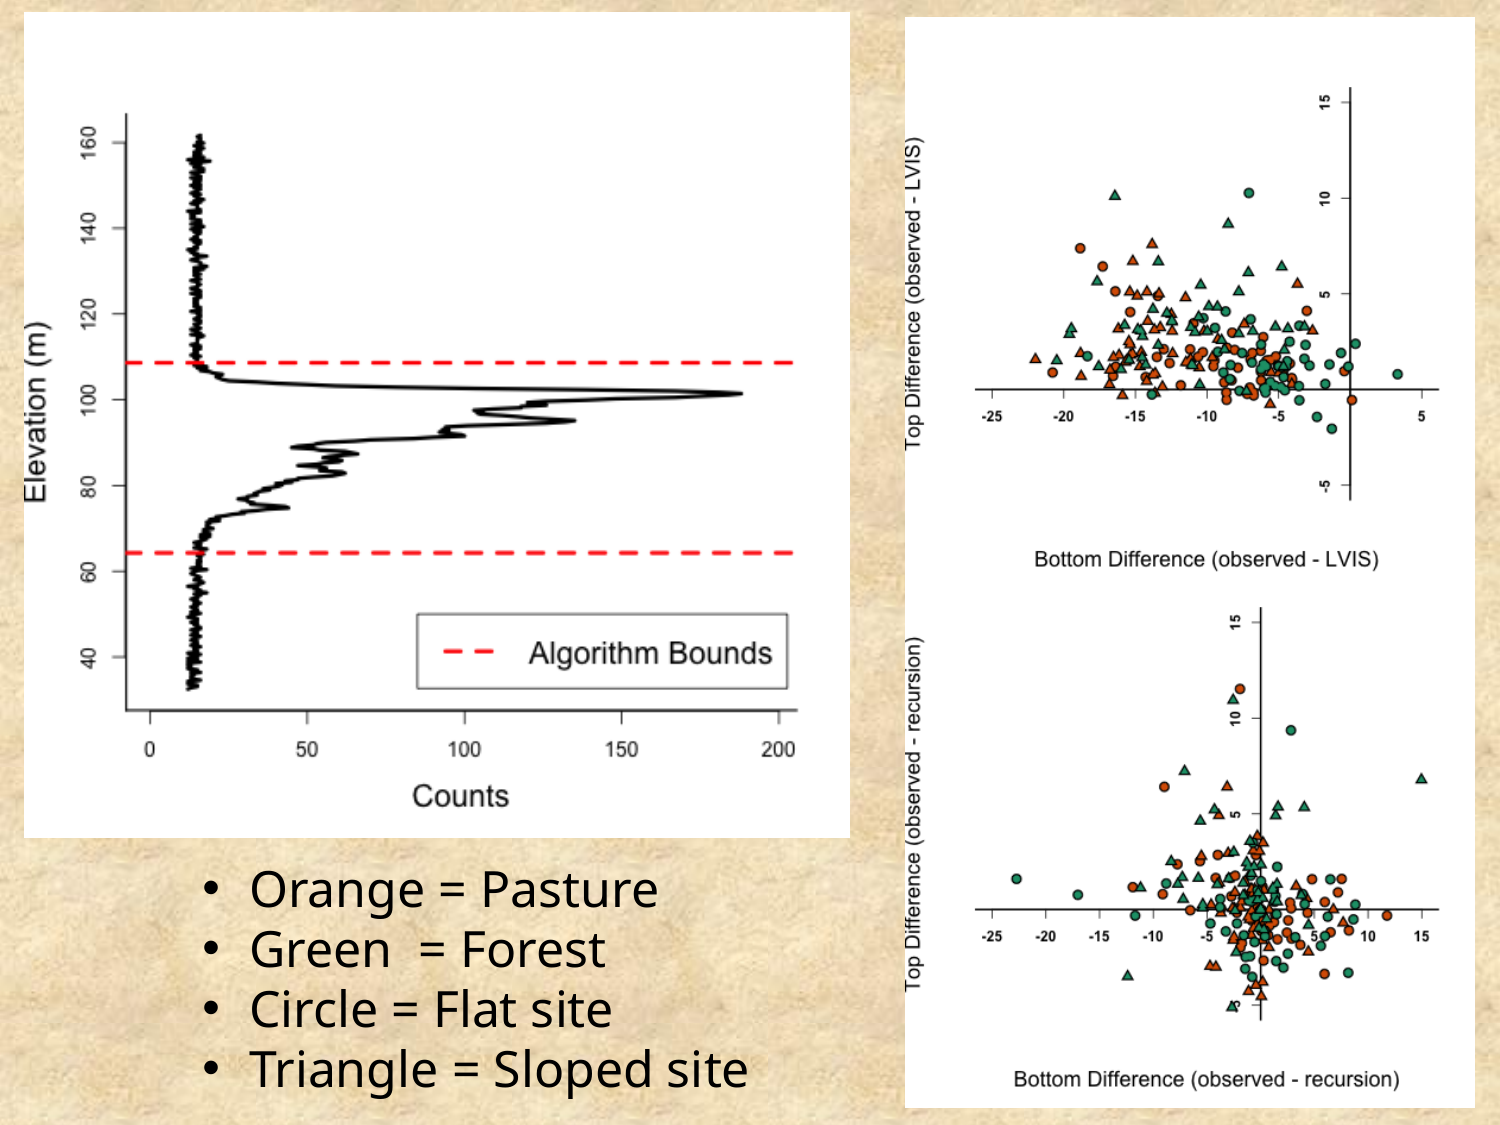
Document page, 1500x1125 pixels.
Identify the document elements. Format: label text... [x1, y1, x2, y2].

text_box Orange = Pasture Green = Forest Circle = Flat site Triangle = Sloped site [187, 849, 838, 1105]
picture [0, 0, 1500, 1125]
